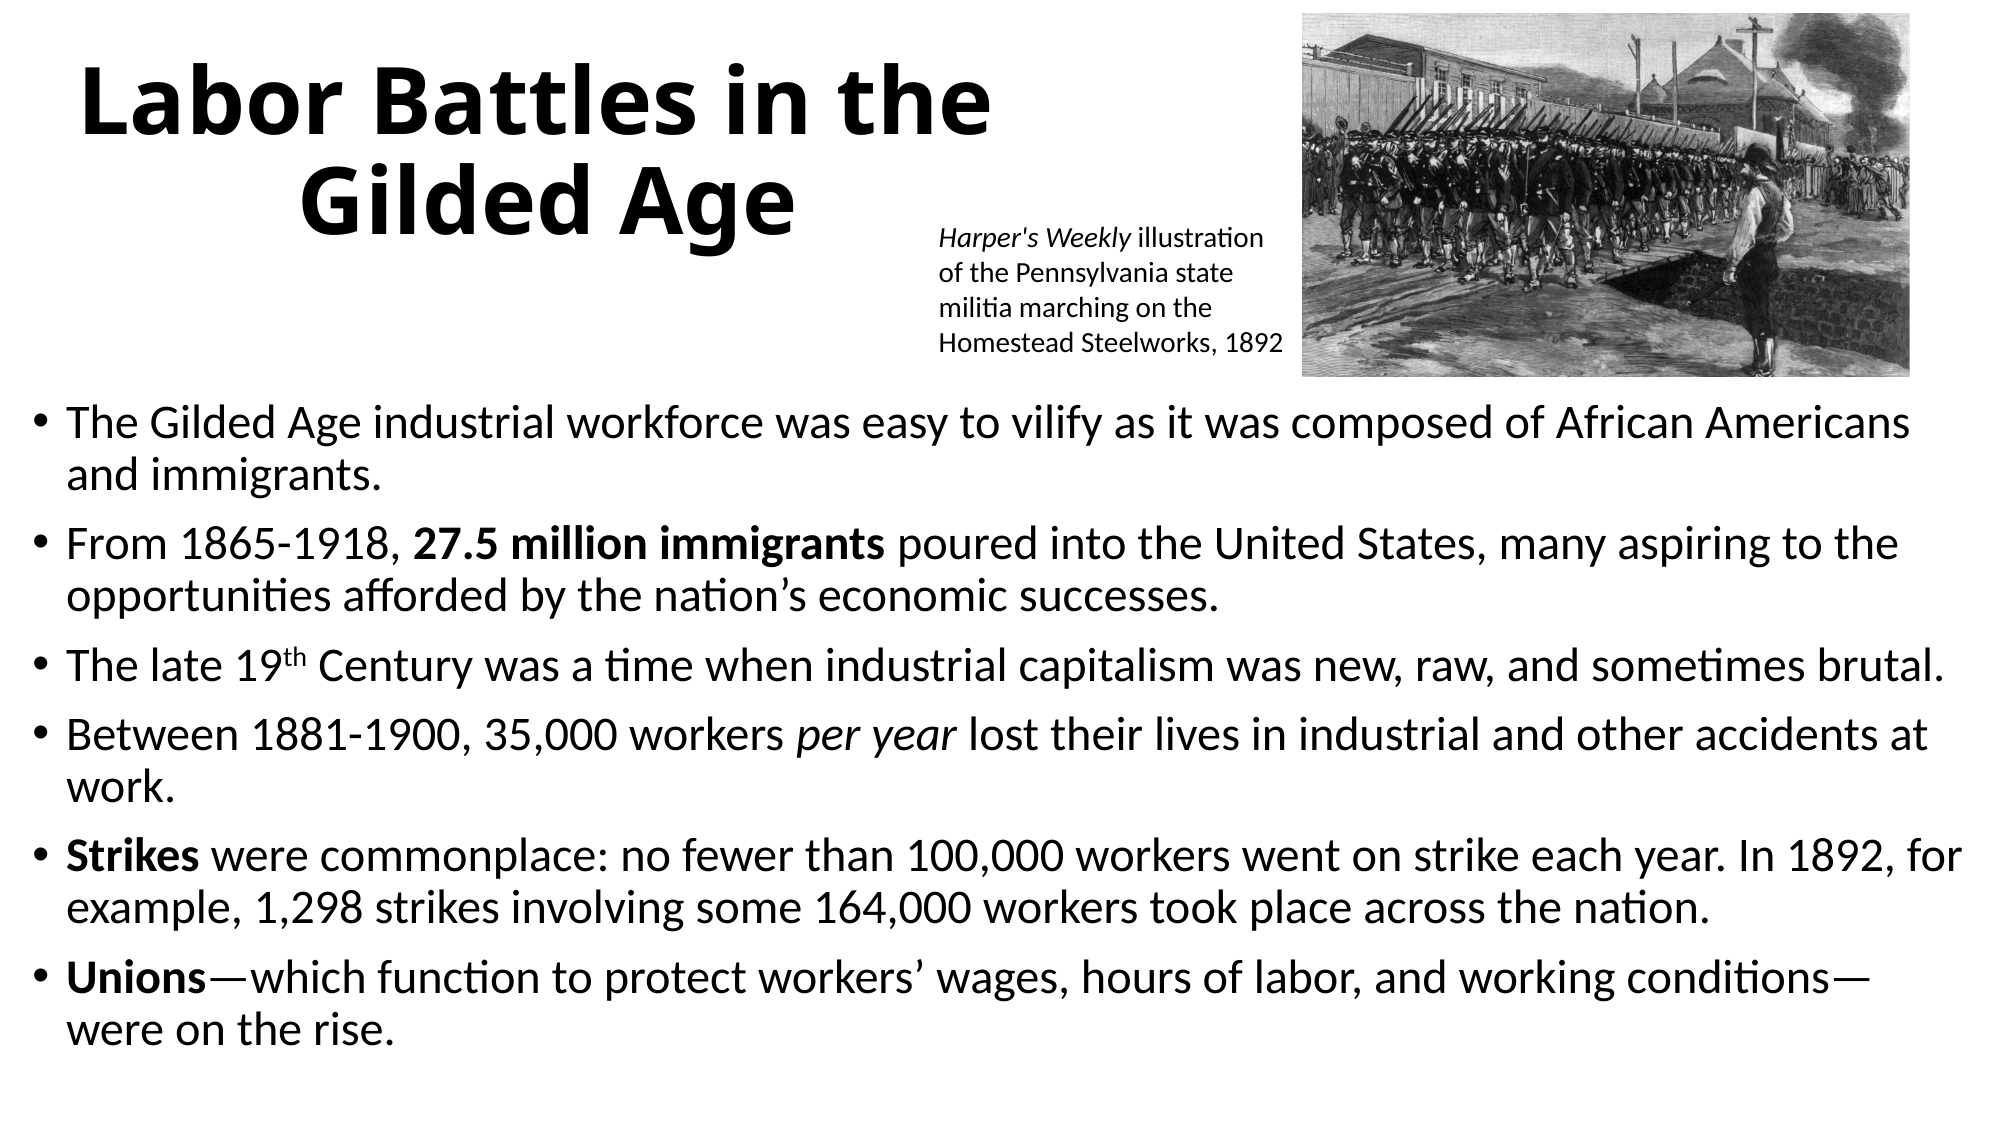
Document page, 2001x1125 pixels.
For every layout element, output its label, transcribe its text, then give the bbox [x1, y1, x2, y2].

title Labor Battles in the Gilded Age [32, 19, 1063, 290]
picture [1302, 13, 1910, 377]
text_box Harper's Weekly illustration of the Pennsylvania state militia marching on the Homestead Steelworks, 1892 [923, 210, 1302, 366]
list The Gilded Age industrial workforce was easy to vilify as it was composed of African Americans and immigrants. From 1865-1918, 27.5 million immigrants poured into the United States, many aspiring to the opportunities afforded by the nation’s economic successes. The late 19th Century was a time when industrial capitalism was new, raw, and sometimes brutal. Between 1881-1900, 35,000 workers per year lost their lives in industrial and other accidents at work. Strikes were commonplace: no fewer than 100,000 workers went on strike each year. In 1892, for example, 1,298 strikes involving some 164,000 workers took place across the nation. Unions—which function to protect workers’ wages, hours of labor, and working conditions—were on the rise. [17, 389, 1983, 1107]
